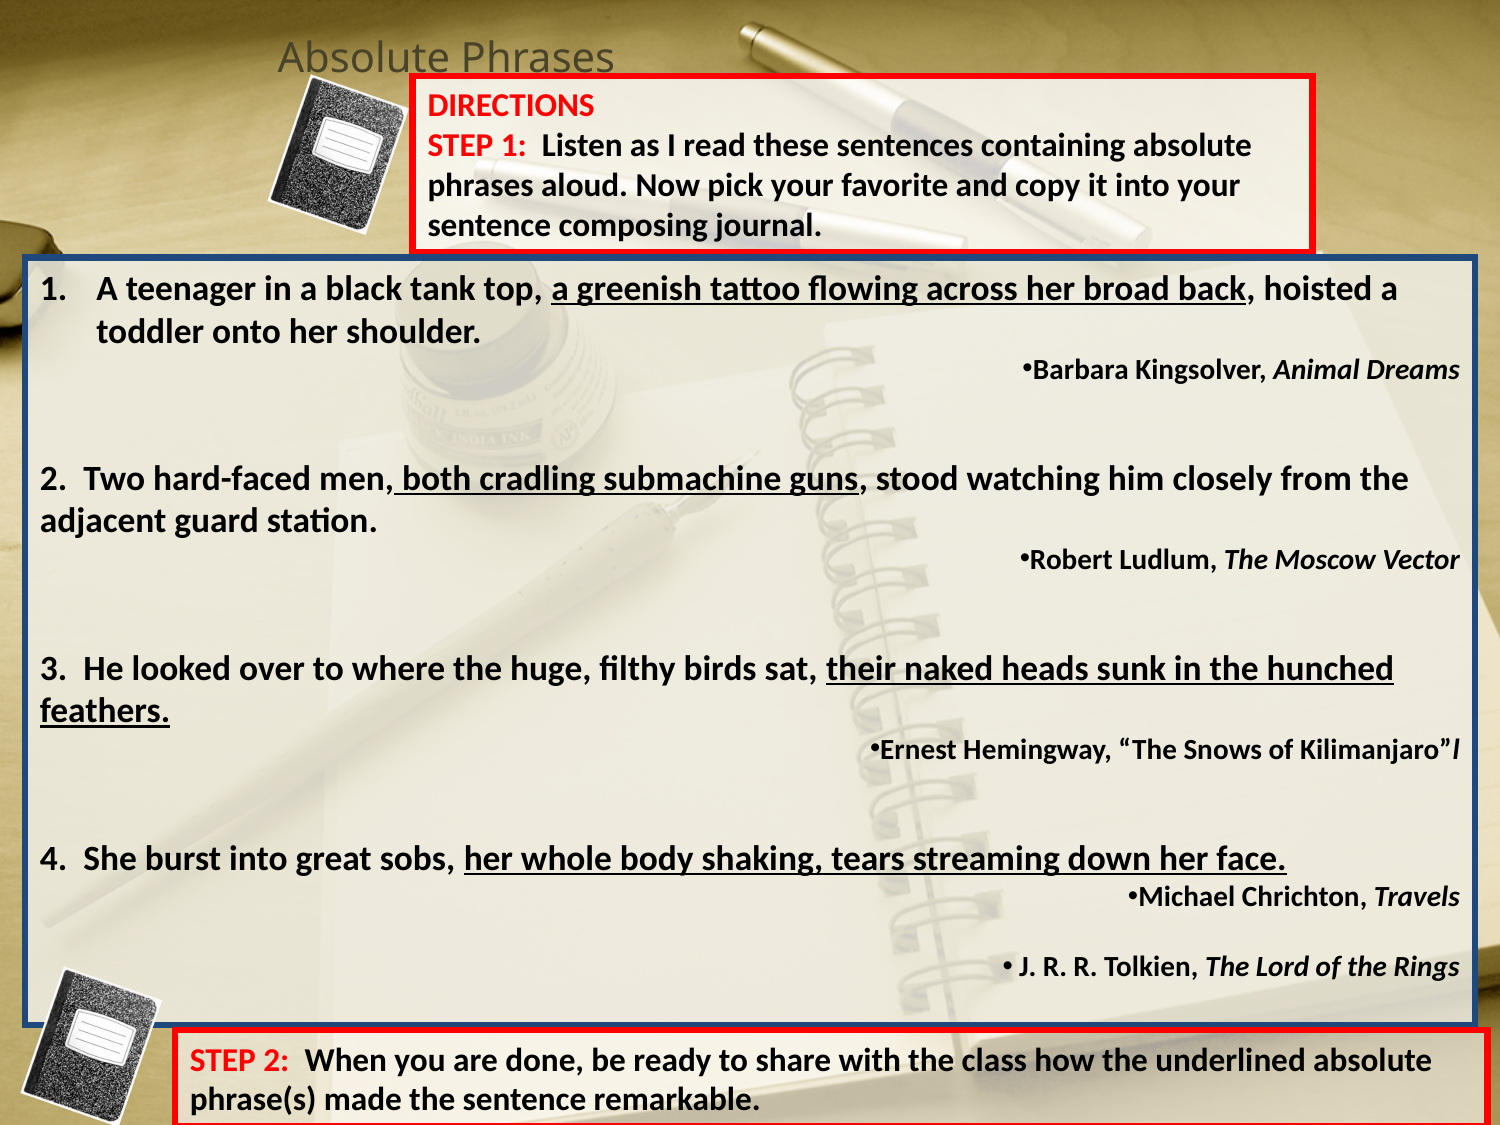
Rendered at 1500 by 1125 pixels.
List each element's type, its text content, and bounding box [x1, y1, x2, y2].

text_box STEP 2: When you are done, be ready to share with the class how the underlined absolute phrase(s) made the sentence remarkable. [174, 1030, 1488, 1125]
text_box 1. A teenager in a black tank top, a greenish tattoo flowing across her broad back, hoisted a toddler onto her shoulder. Barbara Kingsolver, Animal Dreams 2. Two hard-faced men, both cradling submachine guns, stood watching him closely from the adjacent guard station. Robert Ludlum, The Moscow Vector 3. He looked over to where the huge, filthy birds sat, their naked heads sunk in the hunched feathers. Ernest Hemingway, “The Snows of Kilimanjaro”l 4. She burst into great sobs, her whole body shaking, tears streaming down her face. Michael Chrichton, Travels J. R. R. Tolkien, The Lord of the Rings [24, 257, 1475, 1025]
title Absolute Phrases [262, 12, 1313, 100]
text_box DIRECTIONS STEP 1: Listen as I read these sentences containing absolute phrases aloud. Now pick your favorite and copy it into your sentence composing journal. [412, 75, 1313, 253]
picture [0, 0, 1500, 1125]
